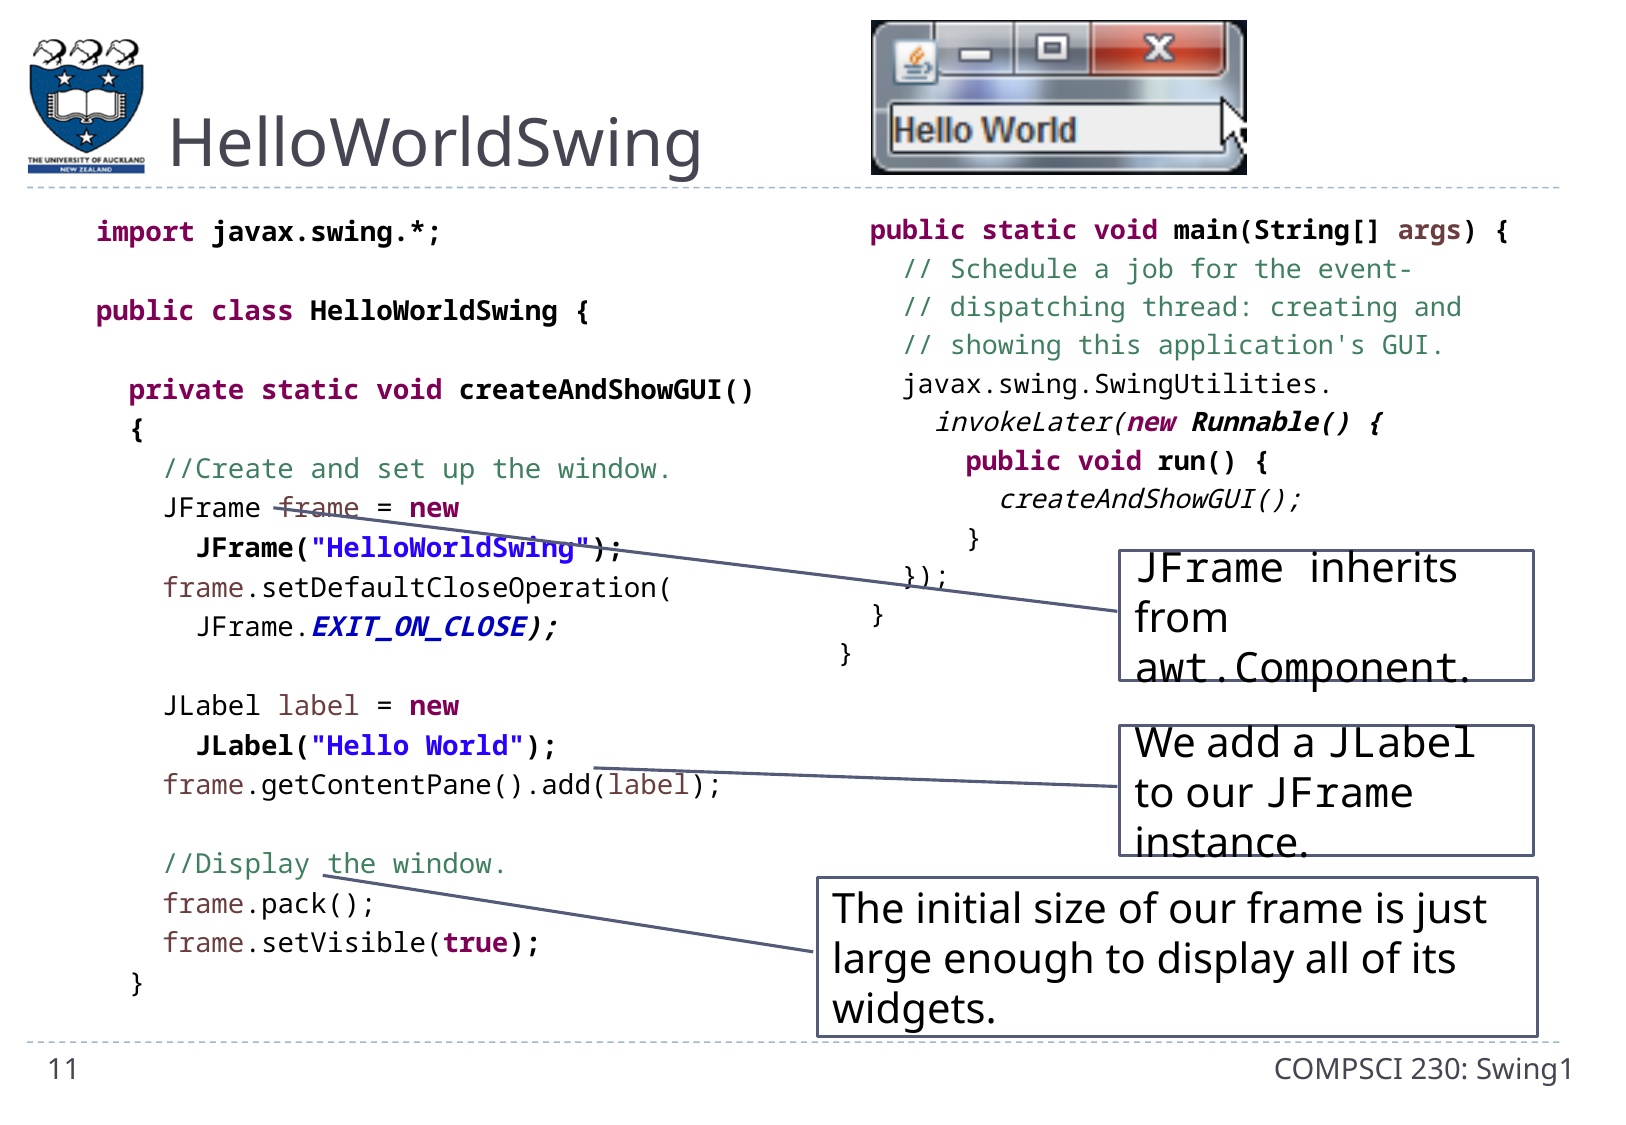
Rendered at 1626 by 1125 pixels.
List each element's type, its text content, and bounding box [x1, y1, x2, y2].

text_box We add a JLabel to our JFrame instance. [593, 724, 1535, 857]
slide_number 11 [32, 1042, 385, 1103]
text_box JFrame inherits from awt.Component. [273, 506, 1535, 682]
list import javax.swing.*; public class HelloWorldSwing { private static void createAndShowGUI() { //Create and set up the window. JFrame frame = new JFrame("HelloWorldSwing"); frame.setDefaultCloseOperation( JFrame.EXIT_ON_CLOSE); JLabel label = new JLabel("Hello World"); frame.getContentPane().add(label); //Display the window. frame.pack(); frame.setVisible(true); } [81, 200, 800, 1010]
list public static void main(String[] args) { // Schedule a job for the event- // dispatching thread: creating and // showing this application's GUI. javax.swing.SwingUtilities. invokeLater(new Runnable() { public void run() { createAndShowGUI(); } }); } } [823, 199, 1593, 681]
picture [871, 20, 1248, 175]
picture [27, 37, 146, 175]
slide_number COMPSCI 230: Swing1 [1183, 1042, 1591, 1103]
text_box The initial size of our frame is just large enough to display all of its widgets. [816, 876, 1539, 1038]
title HelloWorldSwing [152, 37, 1544, 188]
text_box The initial size of our frame is just large enough to display all of its widgets. [322, 873, 814, 954]
